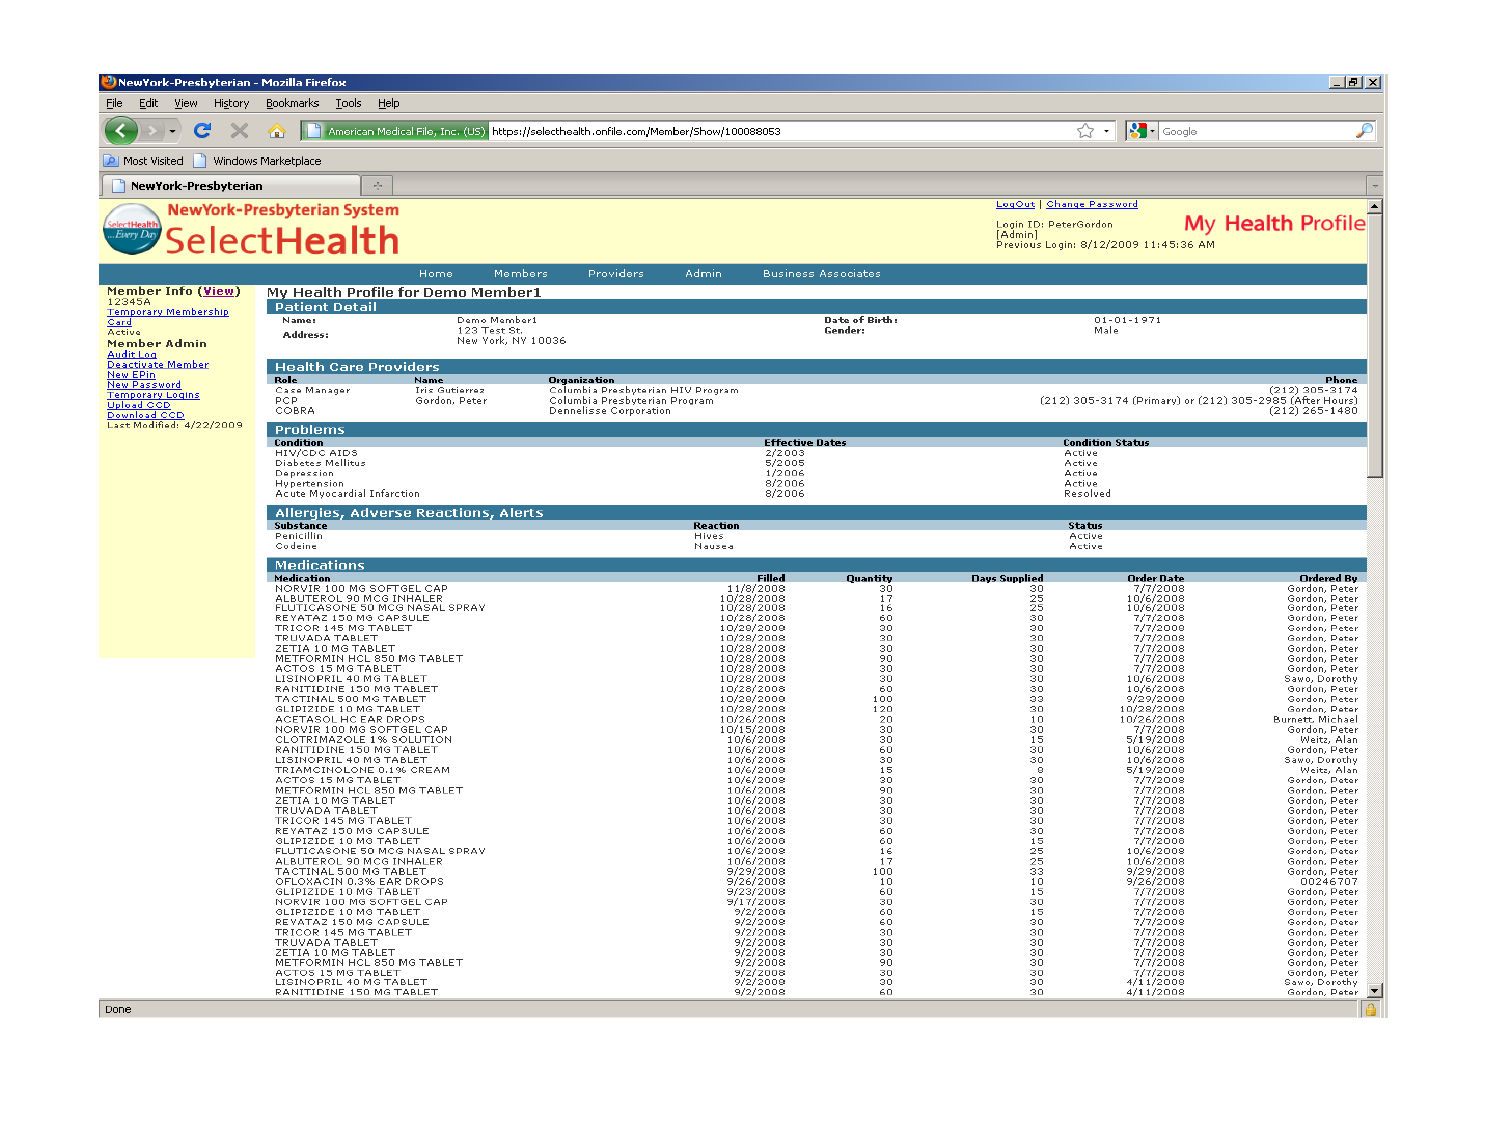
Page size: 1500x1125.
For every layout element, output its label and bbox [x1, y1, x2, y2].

list [99, 74, 1388, 1018]
